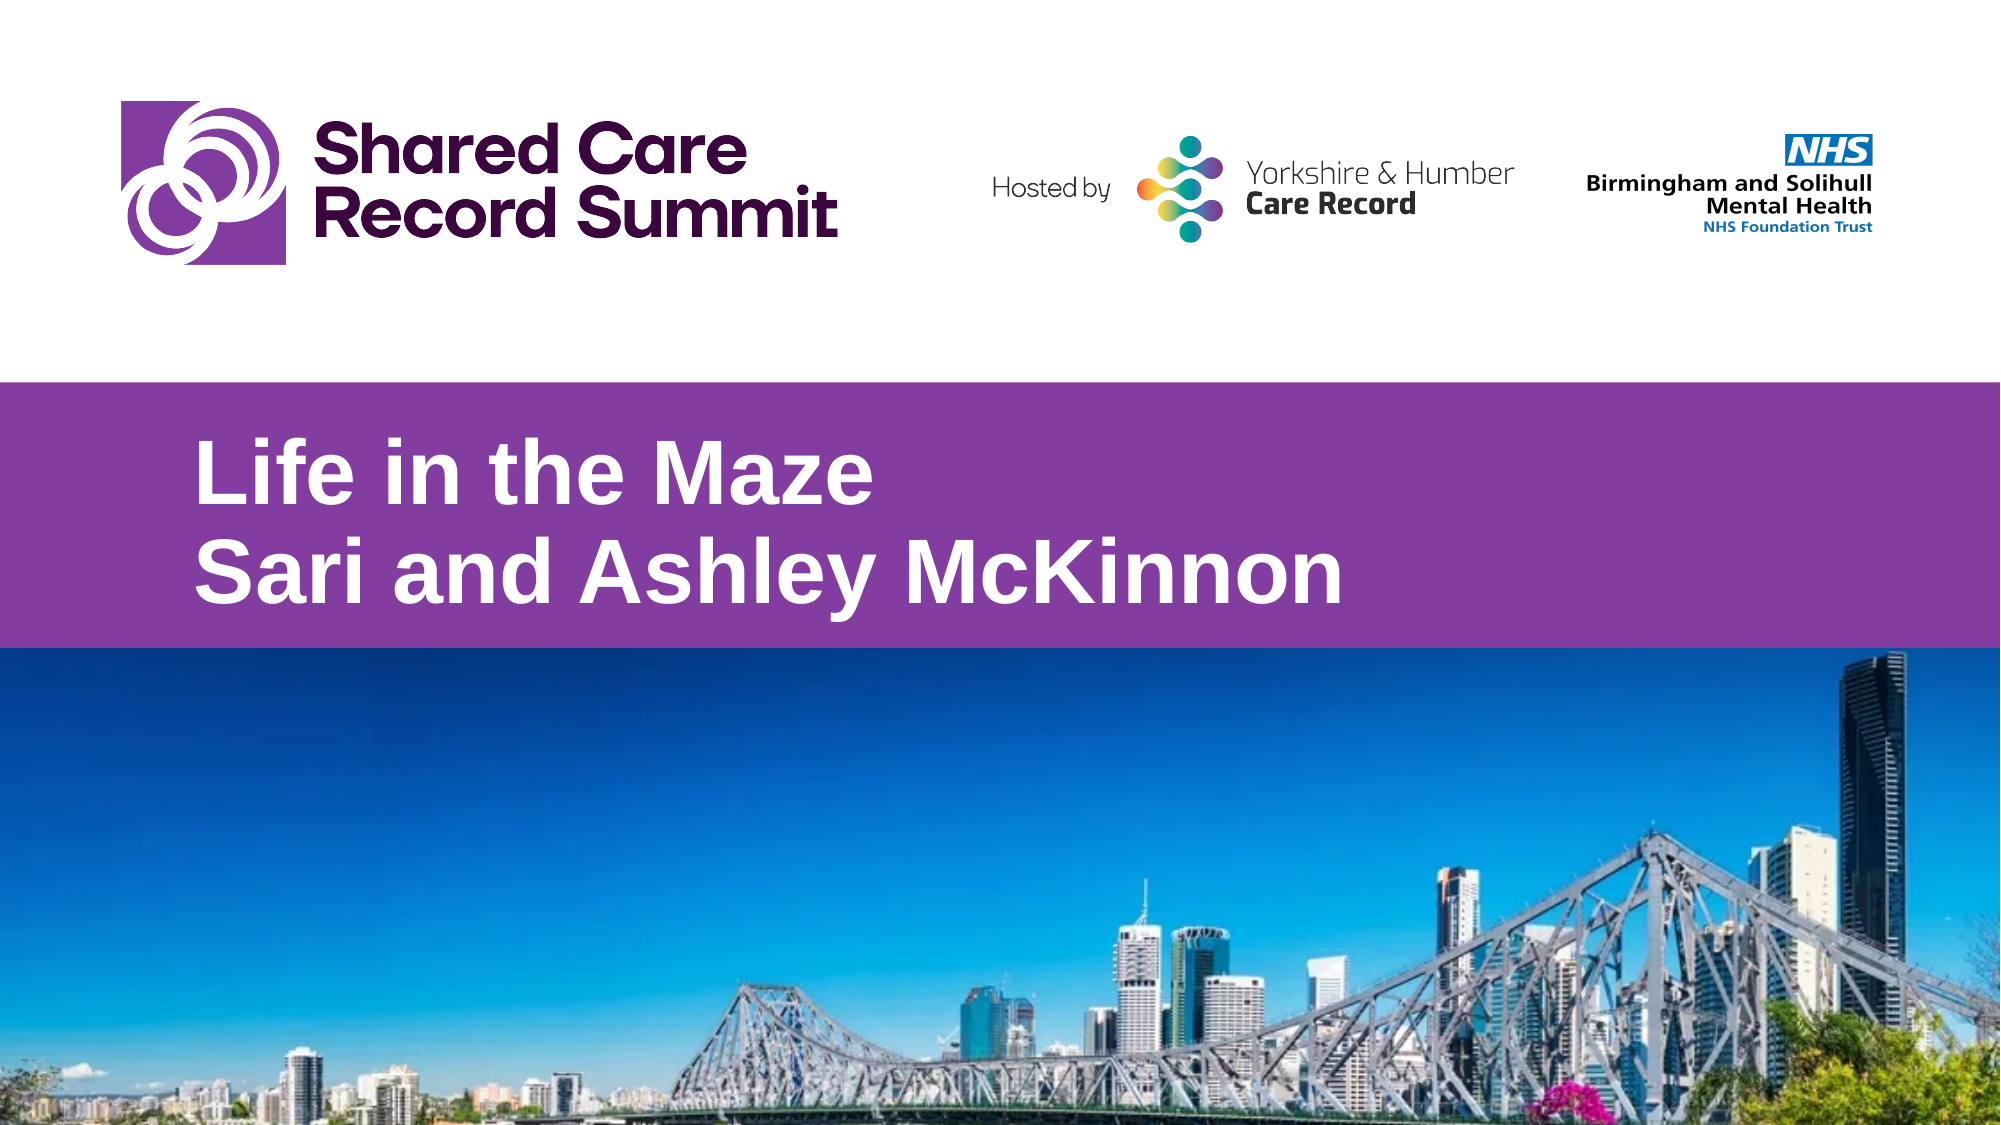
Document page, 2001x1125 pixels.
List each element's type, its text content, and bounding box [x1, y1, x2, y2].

title Life in the Maze Sari and Ashley McKinnon [179, 384, 1649, 631]
picture [0, 648, 2000, 1125]
text_box [0, 381, 2000, 648]
picture [991, 123, 1873, 243]
picture [121, 101, 838, 265]
